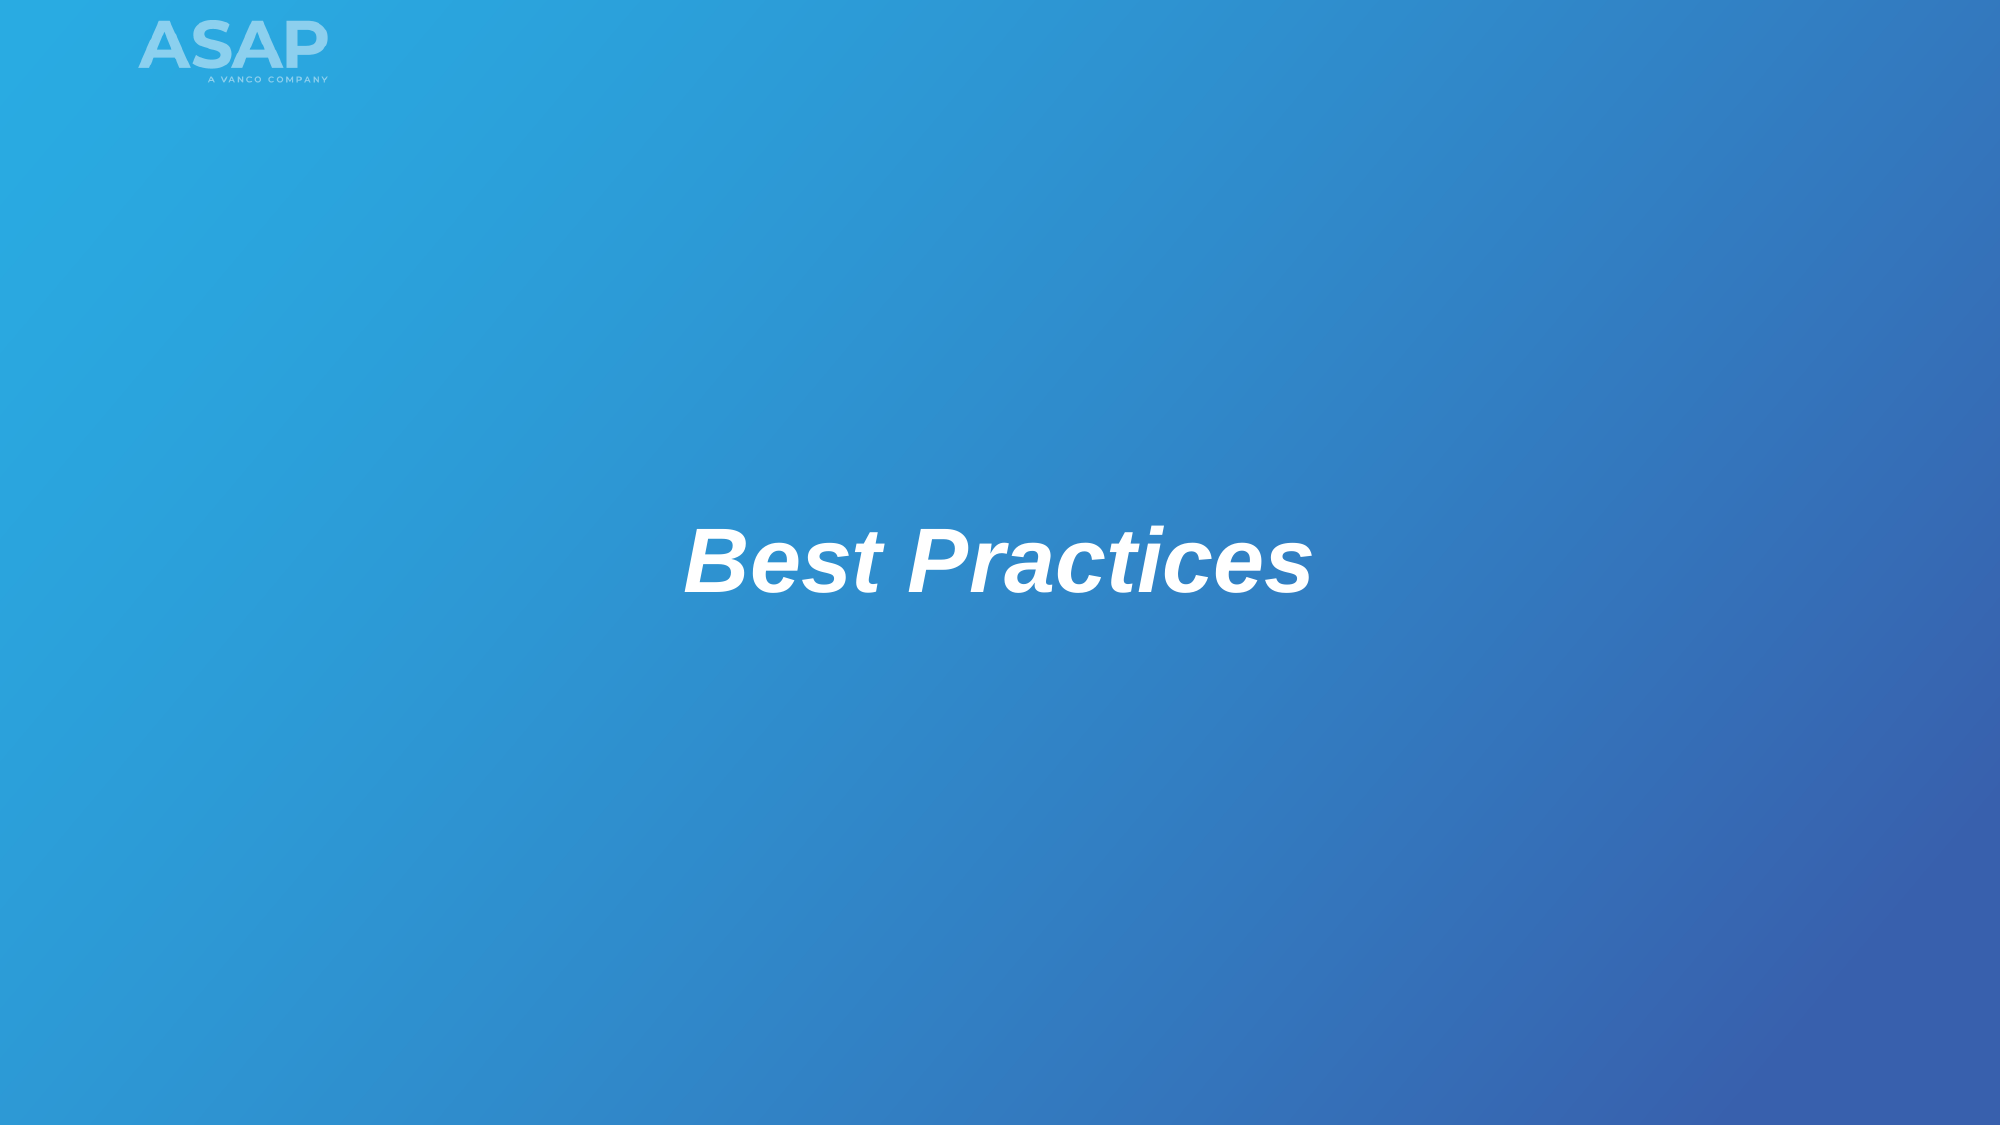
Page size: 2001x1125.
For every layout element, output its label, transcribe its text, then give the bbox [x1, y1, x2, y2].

picture [0, 0, 2000, 1125]
title Best Practices [660, 453, 1340, 672]
